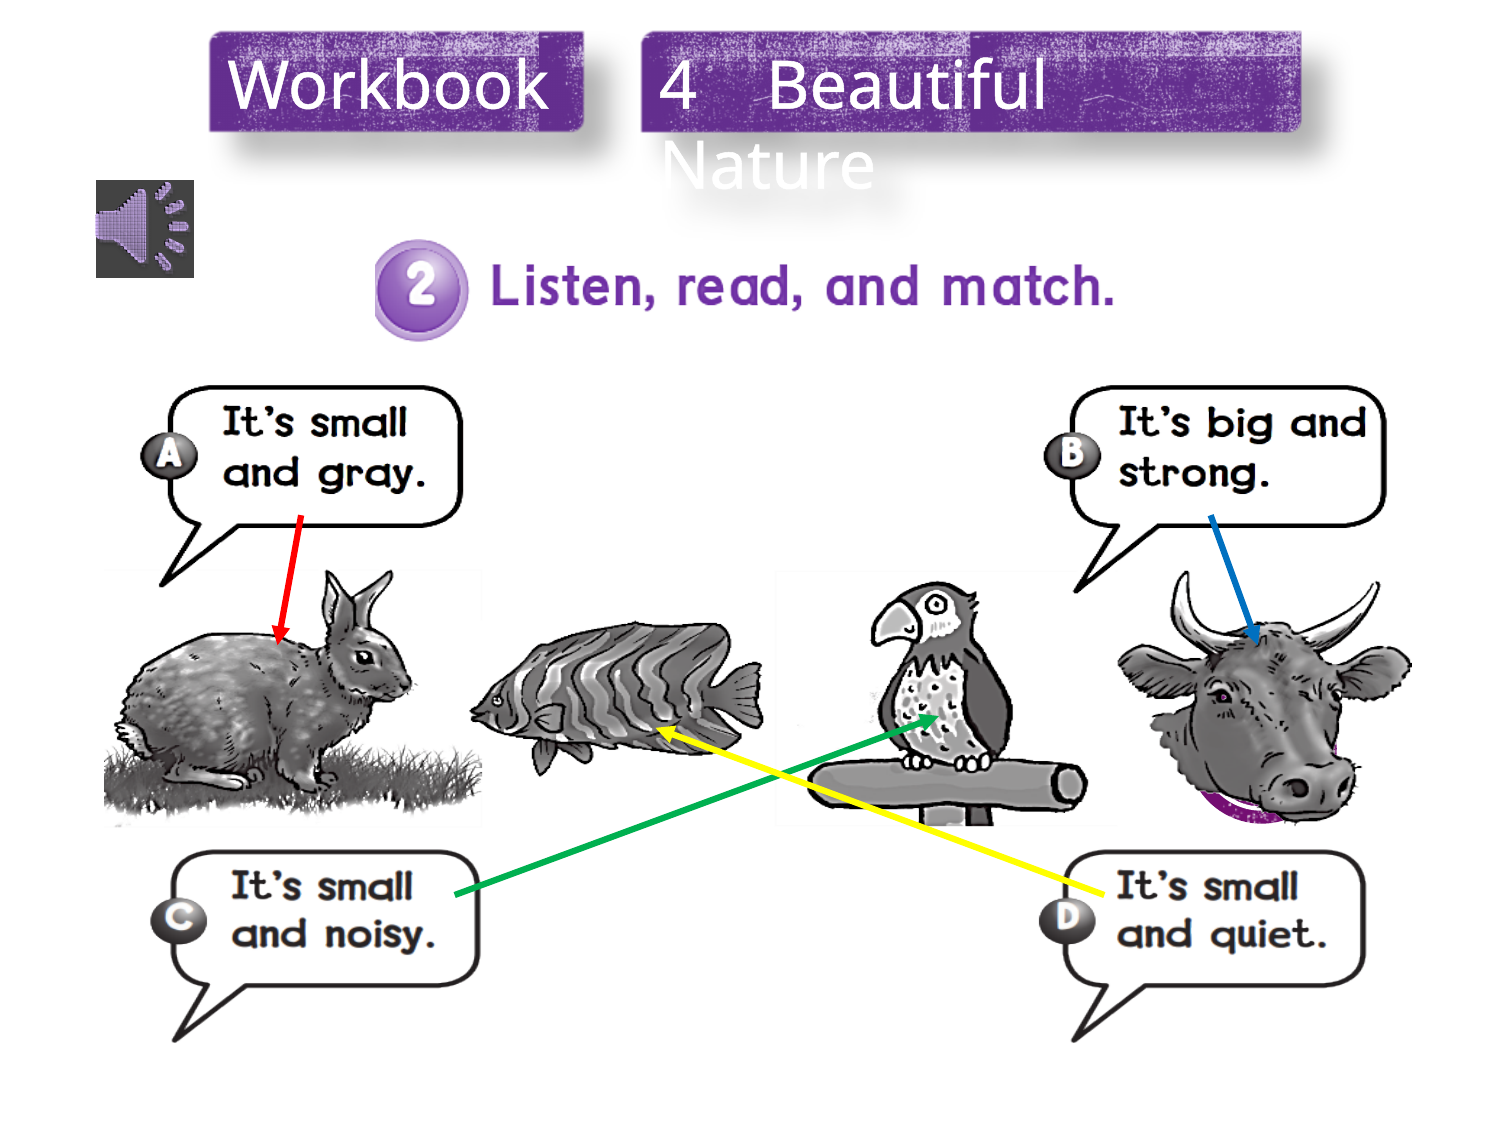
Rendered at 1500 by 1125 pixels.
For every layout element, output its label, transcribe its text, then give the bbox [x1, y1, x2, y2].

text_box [457, 718, 938, 894]
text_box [279, 517, 299, 643]
text_box 4 Beautiful Nature [643, 33, 1300, 132]
text_box Workbook [212, 34, 582, 131]
picture [377, 242, 1132, 345]
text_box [656, 730, 1103, 895]
picture [97, 181, 194, 278]
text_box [1213, 517, 1256, 643]
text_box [107, 376, 1409, 1048]
